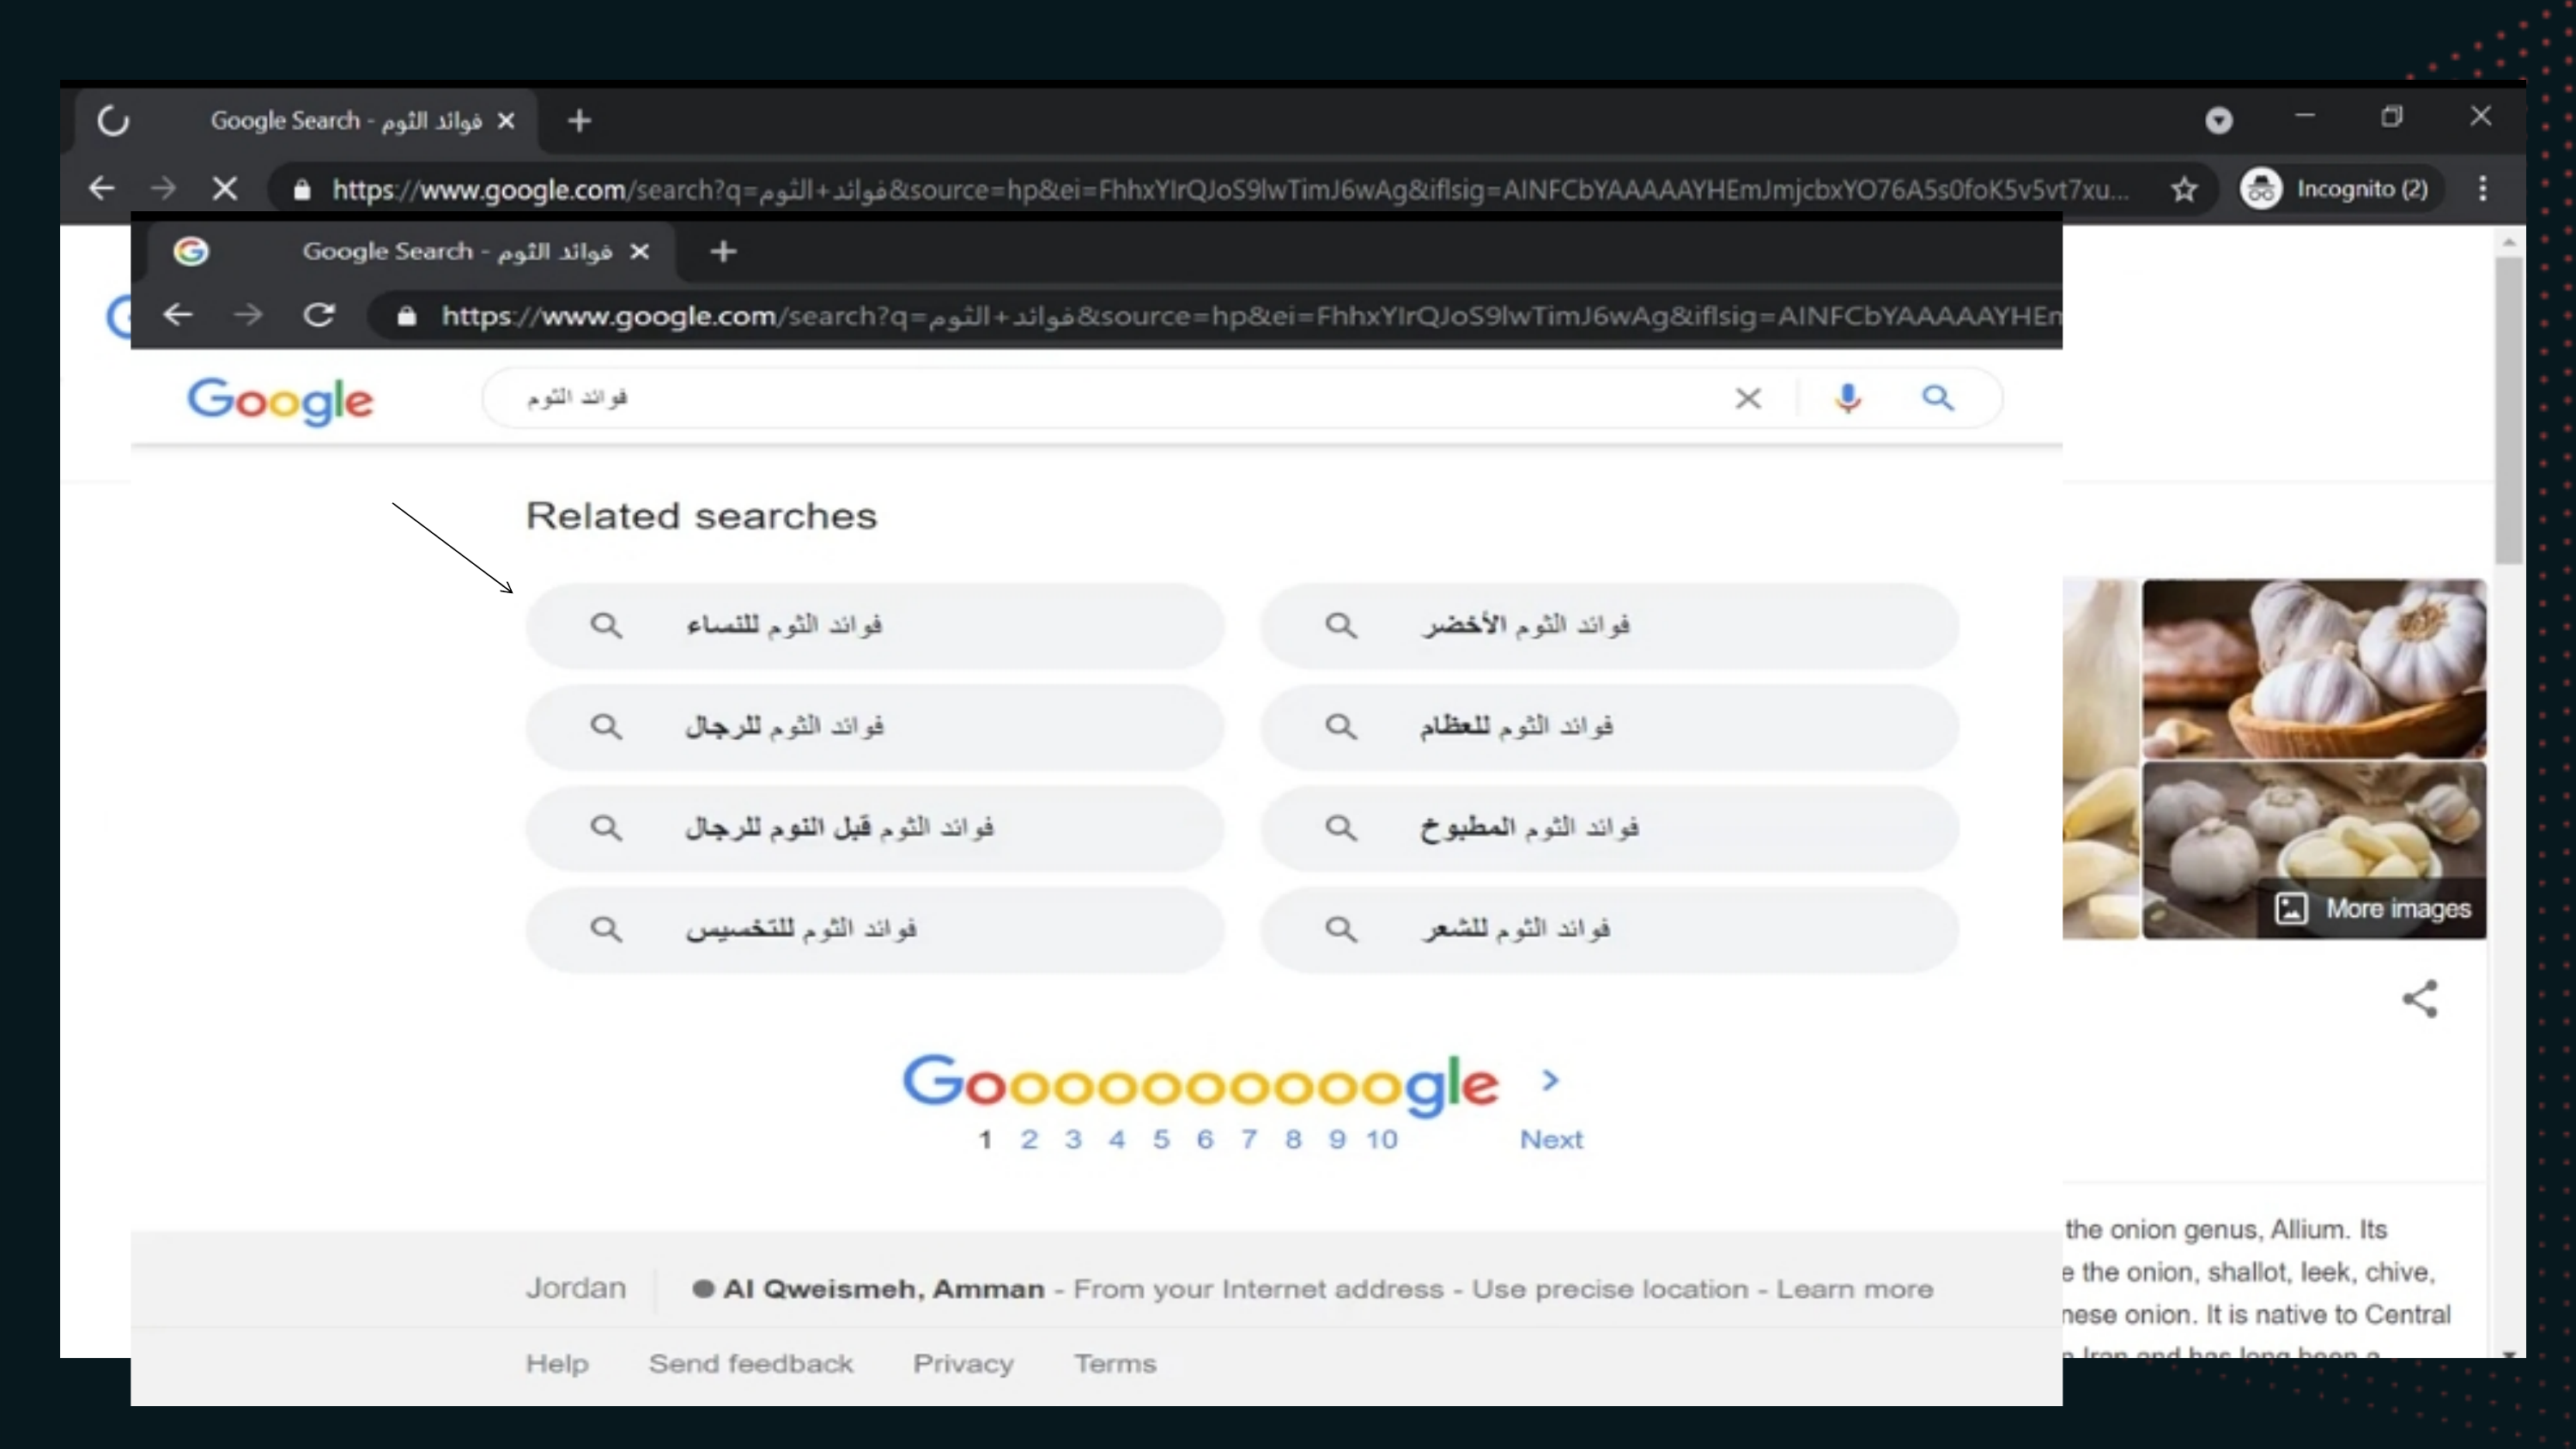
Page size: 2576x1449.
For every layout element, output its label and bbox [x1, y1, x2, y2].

text_box [392, 502, 513, 594]
picture [0, 0, 2576, 1449]
